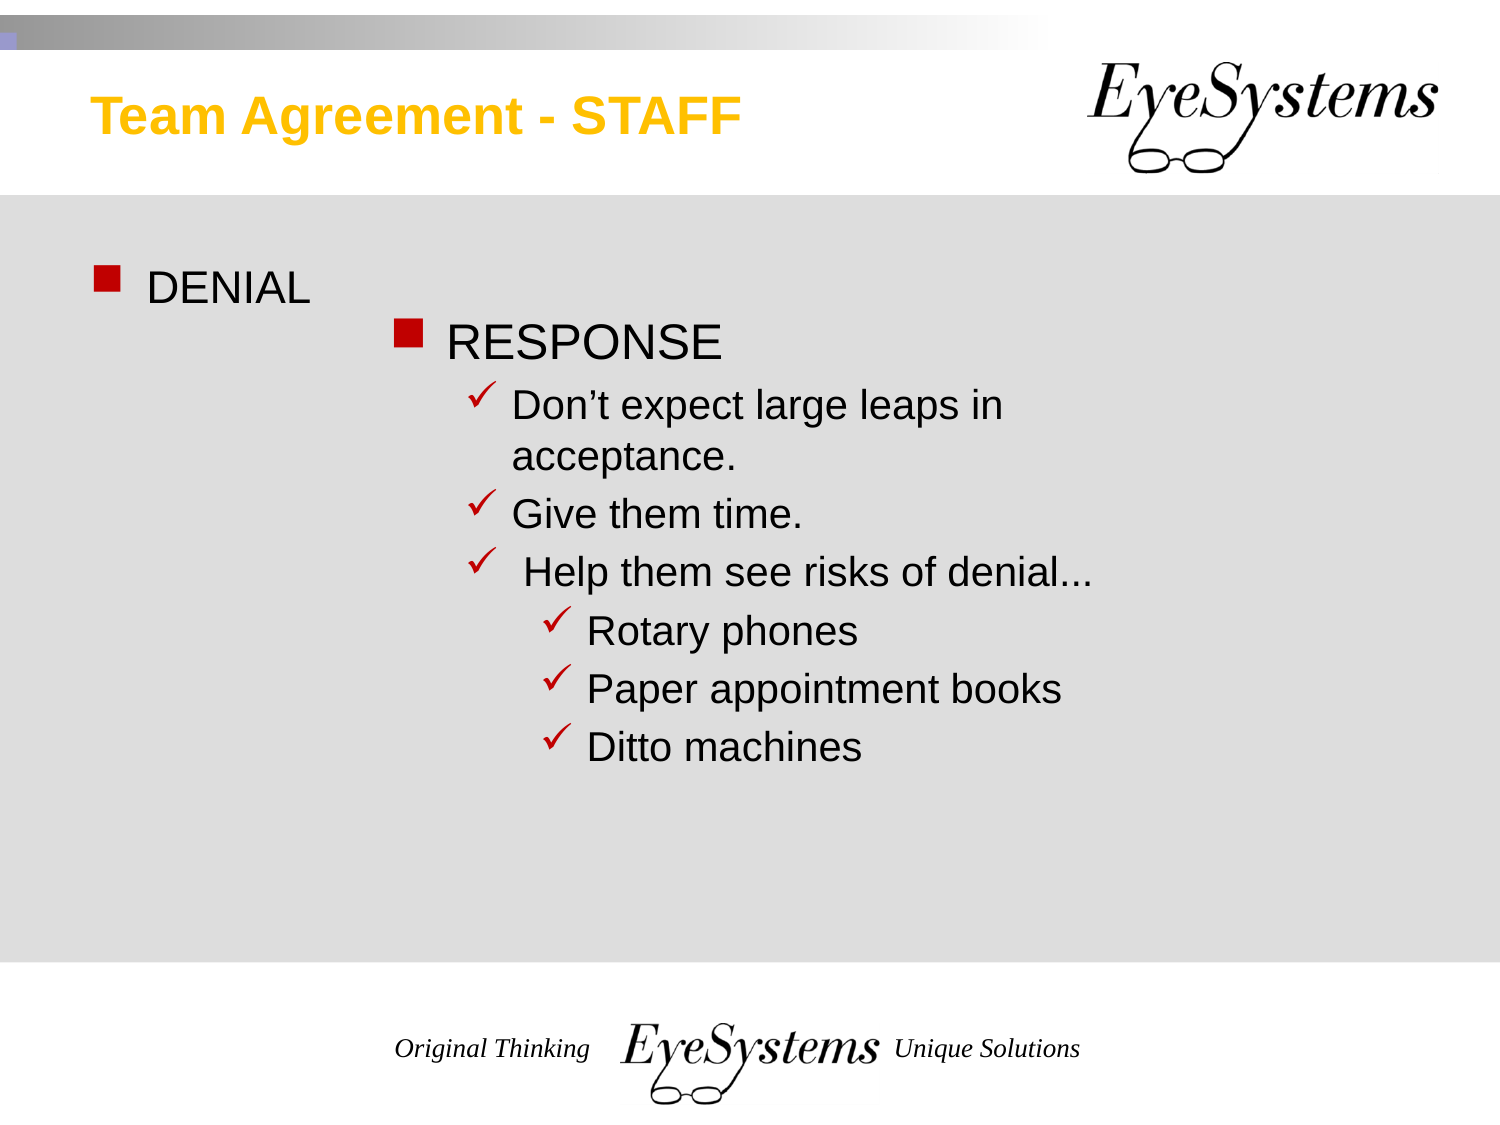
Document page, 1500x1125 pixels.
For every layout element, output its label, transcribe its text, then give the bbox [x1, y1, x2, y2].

list DENIAL [74, 249, 1426, 963]
title Team Agreement - STAFF [74, 49, 1426, 176]
picture [1426, 62, 1439, 174]
picture [620, 1023, 880, 1105]
text_box RESPONSE Don’t expect large leaps in acceptance. Give them time. Help them see risks of denial... Rotary phones Paper appointment books Ditto machines [374, 302, 1125, 836]
